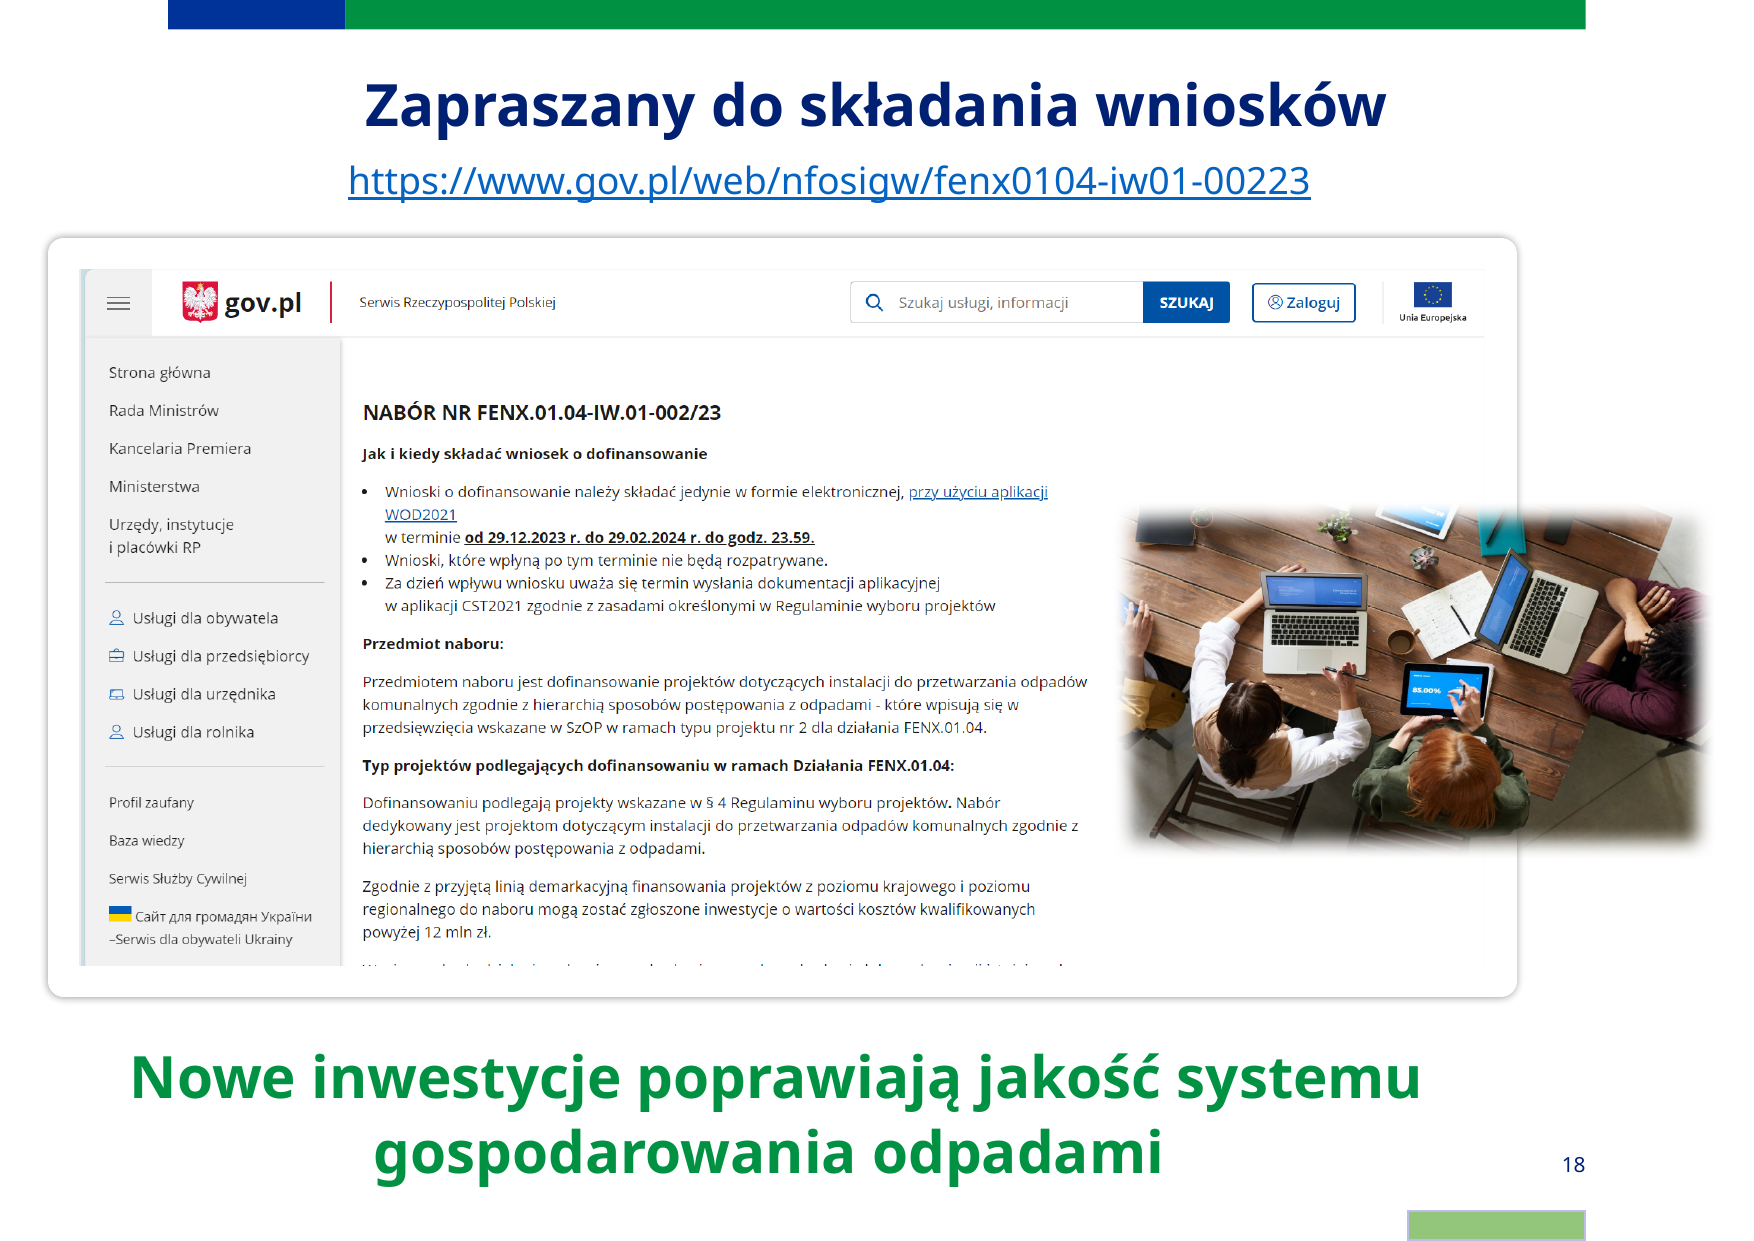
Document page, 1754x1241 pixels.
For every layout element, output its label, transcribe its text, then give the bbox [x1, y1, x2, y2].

list https://www.gov.pl/web/nfosigw/fenx0104-iw01-00223 [120, 157, 1539, 253]
slide_number 18 [1486, 1151, 1586, 1181]
title Zapraszany do składania wniosków [167, 63, 1586, 158]
text_box Nowe inwestycje poprawiają jakość systemu gospodarowania odpadami [67, 1035, 1486, 1204]
picture [79, 268, 1716, 966]
